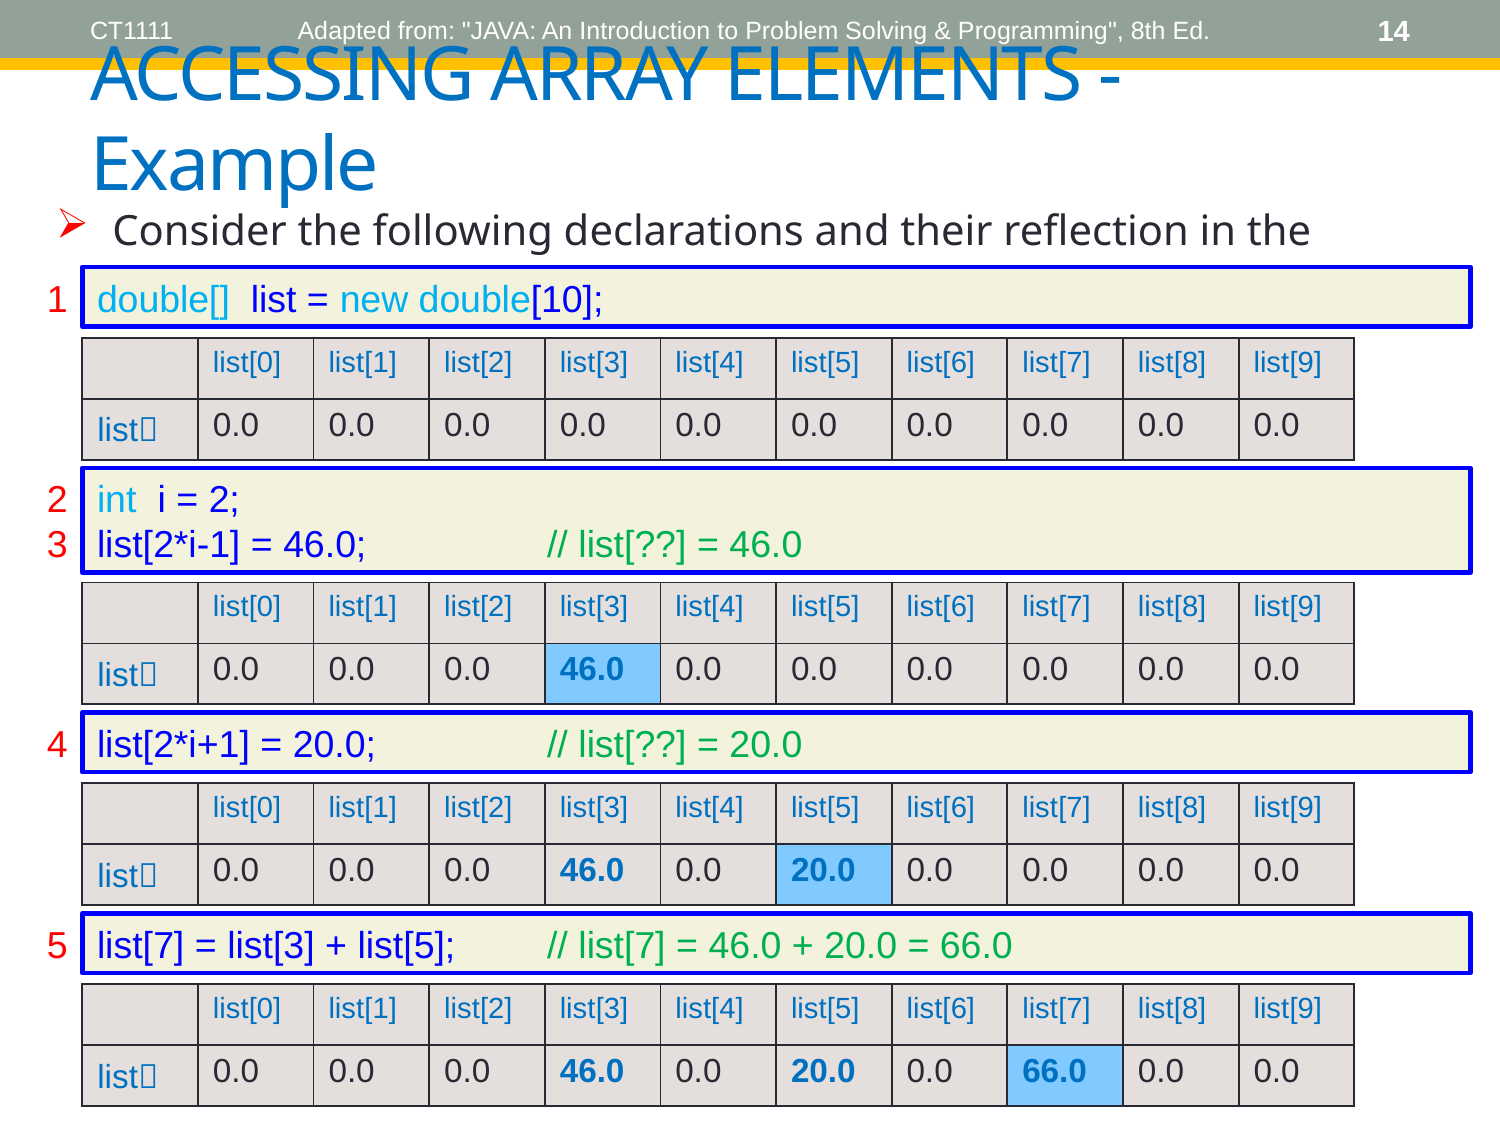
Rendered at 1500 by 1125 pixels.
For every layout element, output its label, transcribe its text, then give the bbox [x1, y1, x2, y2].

table_header list[4] [661, 339, 775, 398]
table_cell 0.0 [314, 845, 428, 904]
table_header list[2] [430, 985, 544, 1044]
table_cell 0.0 [661, 644, 775, 703]
text_box Consider the following declarations and their reflection in the memory: [41, 196, 1459, 263]
table_header list[8] [1124, 985, 1238, 1044]
table_cell 0.0 [661, 1046, 775, 1105]
table_cell list [83, 1046, 197, 1105]
table_header list[4] [661, 583, 775, 643]
table_cell 46.0 [546, 1046, 660, 1105]
table_header list[4] [661, 784, 775, 843]
table_header list[9] [1240, 784, 1353, 843]
table_cell 0.0 [893, 845, 1006, 904]
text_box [29, 467, 1471, 575]
table_cell 0.0 [661, 845, 775, 904]
table_cell 46.0 [546, 845, 660, 904]
table_header list[3] [546, 583, 660, 643]
table_cell 0.0 [893, 644, 1006, 703]
slide_number CT1111 [75, 3, 272, 57]
table_header list[4] [661, 985, 775, 1044]
slide_number 14 [1250, 3, 1425, 57]
table_header list[1] [314, 784, 428, 843]
table_header list[1] [314, 339, 428, 398]
table_cell 0.0 [1124, 400, 1238, 459]
table_cell 0.0 [314, 1046, 428, 1105]
table_cell 0.0 [199, 1046, 313, 1105]
table_header list[3] [546, 784, 660, 843]
table_header list[7] [1008, 339, 1122, 398]
table_cell 0.0 [1240, 845, 1353, 904]
table_header list[2] [430, 583, 544, 643]
table_cell 0.0 [1124, 1046, 1238, 1105]
table_cell list [83, 400, 197, 459]
table_cell 0.0 [314, 400, 428, 459]
table_header list[2] [430, 339, 544, 398]
table_header list[8] [1124, 583, 1238, 643]
title ACCESSING ARRAY ELEMENTS - Example [75, 60, 1425, 171]
table_header list[9] [1240, 583, 1353, 643]
table_header list[8] [1124, 784, 1238, 843]
table_header list[5] [777, 583, 891, 643]
table_header list[3] [546, 339, 660, 398]
table_cell 0.0 [777, 400, 891, 459]
table_cell 0.0 [430, 400, 544, 459]
table_cell 20.0 [777, 845, 891, 904]
table_header list[6] [893, 985, 1006, 1044]
table_cell 0.0 [1008, 845, 1122, 904]
table_header list[7] [1008, 985, 1122, 1044]
table_header list[5] [777, 784, 891, 843]
table_header list[5] [777, 339, 891, 398]
table_cell 0.0 [314, 644, 428, 703]
table_header list[0] [199, 784, 313, 843]
table_header list[3] [546, 985, 660, 1044]
table_cell 0.0 [1124, 644, 1238, 703]
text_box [29, 712, 1471, 774]
footer Adapted from: "JAVA: An Introduction to Problem Solving & Programming", 8th Ed. [272, 3, 1238, 57]
table_cell 0.0 [1240, 1046, 1353, 1105]
table_header list[9] [1240, 985, 1353, 1044]
table_cell 0.0 [199, 400, 313, 459]
table_header [83, 985, 197, 1044]
table_header [83, 583, 197, 643]
table_header [83, 784, 197, 843]
table_header list[7] [1008, 583, 1122, 643]
table_cell 66.0 [1008, 1046, 1122, 1105]
table_cell 0.0 [1240, 400, 1353, 459]
table_cell 0.0 [546, 400, 660, 459]
table_cell 0.0 [893, 400, 1006, 459]
table_header list[6] [893, 583, 1006, 643]
table_cell 0.0 [777, 644, 891, 703]
table_cell 0.0 [1008, 644, 1122, 703]
table_cell 0.0 [430, 845, 544, 904]
table_header list[1] [314, 985, 428, 1044]
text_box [29, 913, 1471, 975]
table_cell 0.0 [1008, 400, 1122, 459]
table_cell 0.0 [199, 845, 313, 904]
table_cell 0.0 [661, 400, 775, 459]
table_cell 20.0 [777, 1046, 891, 1105]
table_cell 0.0 [893, 1046, 1006, 1105]
table_header list[7] [1008, 784, 1122, 843]
table_header list[1] [314, 583, 428, 643]
table_header list[2] [430, 784, 544, 843]
table_cell list [83, 845, 197, 904]
table_header list[8] [1124, 339, 1238, 398]
table_header [83, 339, 197, 398]
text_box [29, 266, 1471, 328]
table_header list[0] [199, 339, 313, 398]
table_cell 0.0 [199, 644, 313, 703]
table_cell 0.0 [430, 644, 544, 703]
table_header list[0] [199, 583, 313, 643]
table_cell list [83, 644, 197, 703]
table_header list[0] [199, 985, 313, 1044]
table_header list[6] [893, 784, 1006, 843]
table_cell 0.0 [1124, 845, 1238, 904]
table_header list[9] [1240, 339, 1353, 398]
table_cell 0.0 [430, 1046, 544, 1105]
table_cell 0.0 [1240, 644, 1353, 703]
table_header list[5] [777, 985, 891, 1044]
table_header list[6] [893, 339, 1006, 398]
table_cell 46.0 [546, 644, 660, 703]
